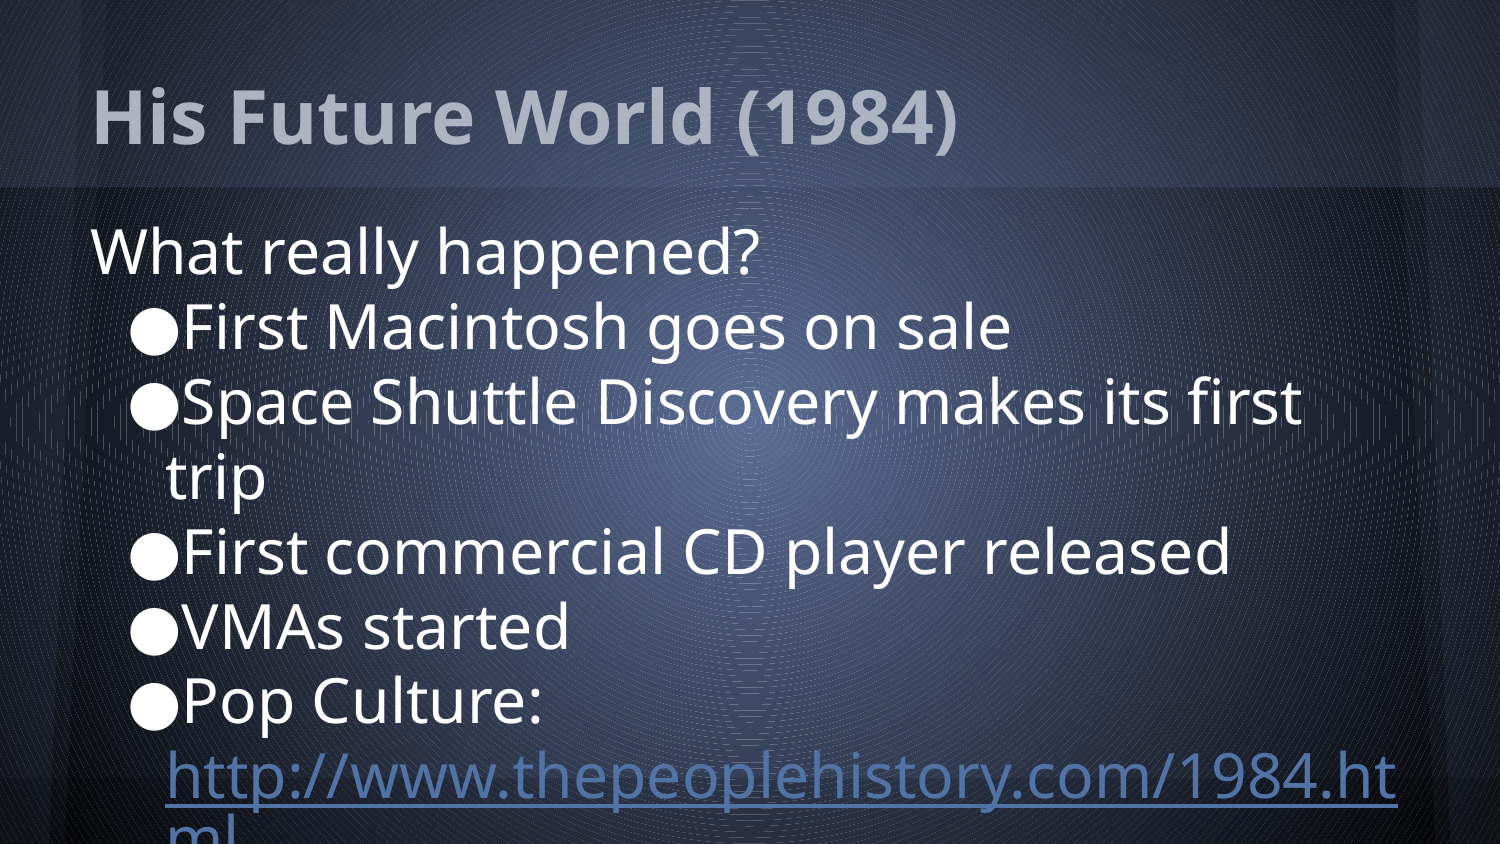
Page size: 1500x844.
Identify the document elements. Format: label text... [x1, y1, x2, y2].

list What really happened? First Macintosh goes on sale Space Shuttle Discovery makes its first trip First commercial CD player released VMAs started Pop Culture: http://www.thepeoplehistory.com/1984.html [75, 196, 1425, 808]
title His Future World (1984) [75, 33, 1425, 175]
